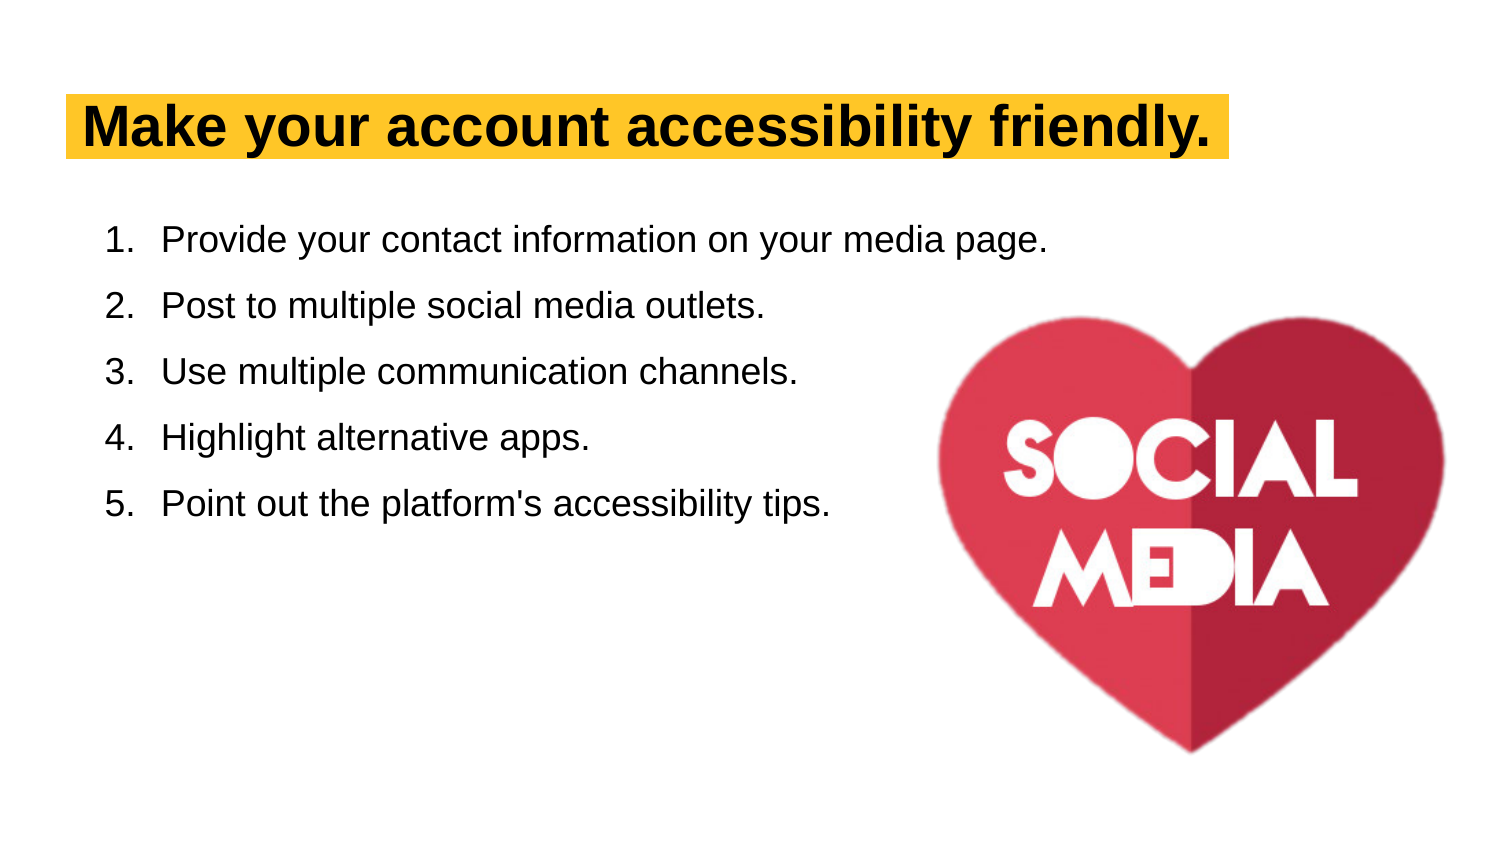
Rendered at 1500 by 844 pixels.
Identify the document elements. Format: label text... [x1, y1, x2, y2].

text_box Provide your contact information on your media page. Post to multiple social media outlets. Use multiple communication channels. Highlight alternative apps. Point out the platform's accessibility tips. [70, 207, 1118, 554]
title Make your account accessibility friendly. [51, 72, 1457, 199]
picture [935, 314, 1449, 757]
